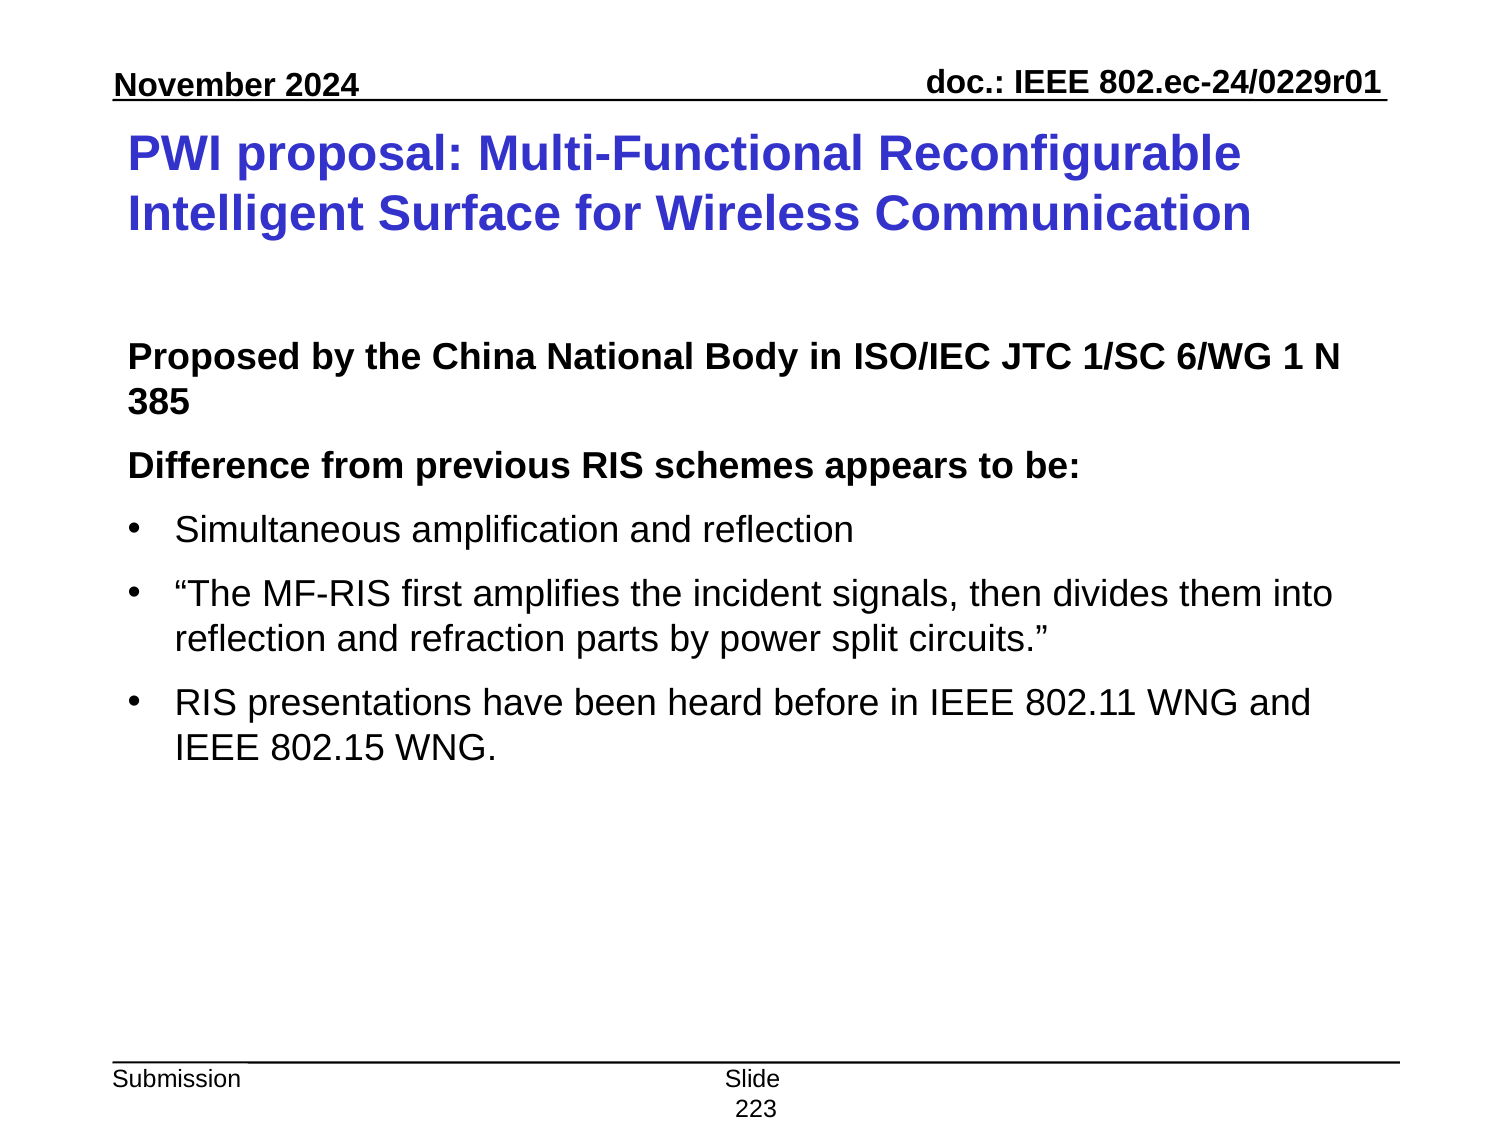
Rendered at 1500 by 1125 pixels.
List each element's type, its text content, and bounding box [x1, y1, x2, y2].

list Proposed by the China National Body in ISO/IEC JTC 1/SC 6/WG 1 N 385 Difference from previous RIS schemes appears to be: Simultaneous amplification and reflection “The MF-RIS first amplifies the incident signals, then divides them into reflection and refraction parts by power split circuits.” RIS presentations have been heard before in IEEE 802.11 WNG and IEEE 802.15 WNG. [112, 324, 1388, 1000]
slide_number Slide 223 [709, 1061, 803, 1093]
title PWI proposal: Multi-Functional Reconfigurable Intelligent Surface for Wireless Communication [112, 112, 1388, 288]
